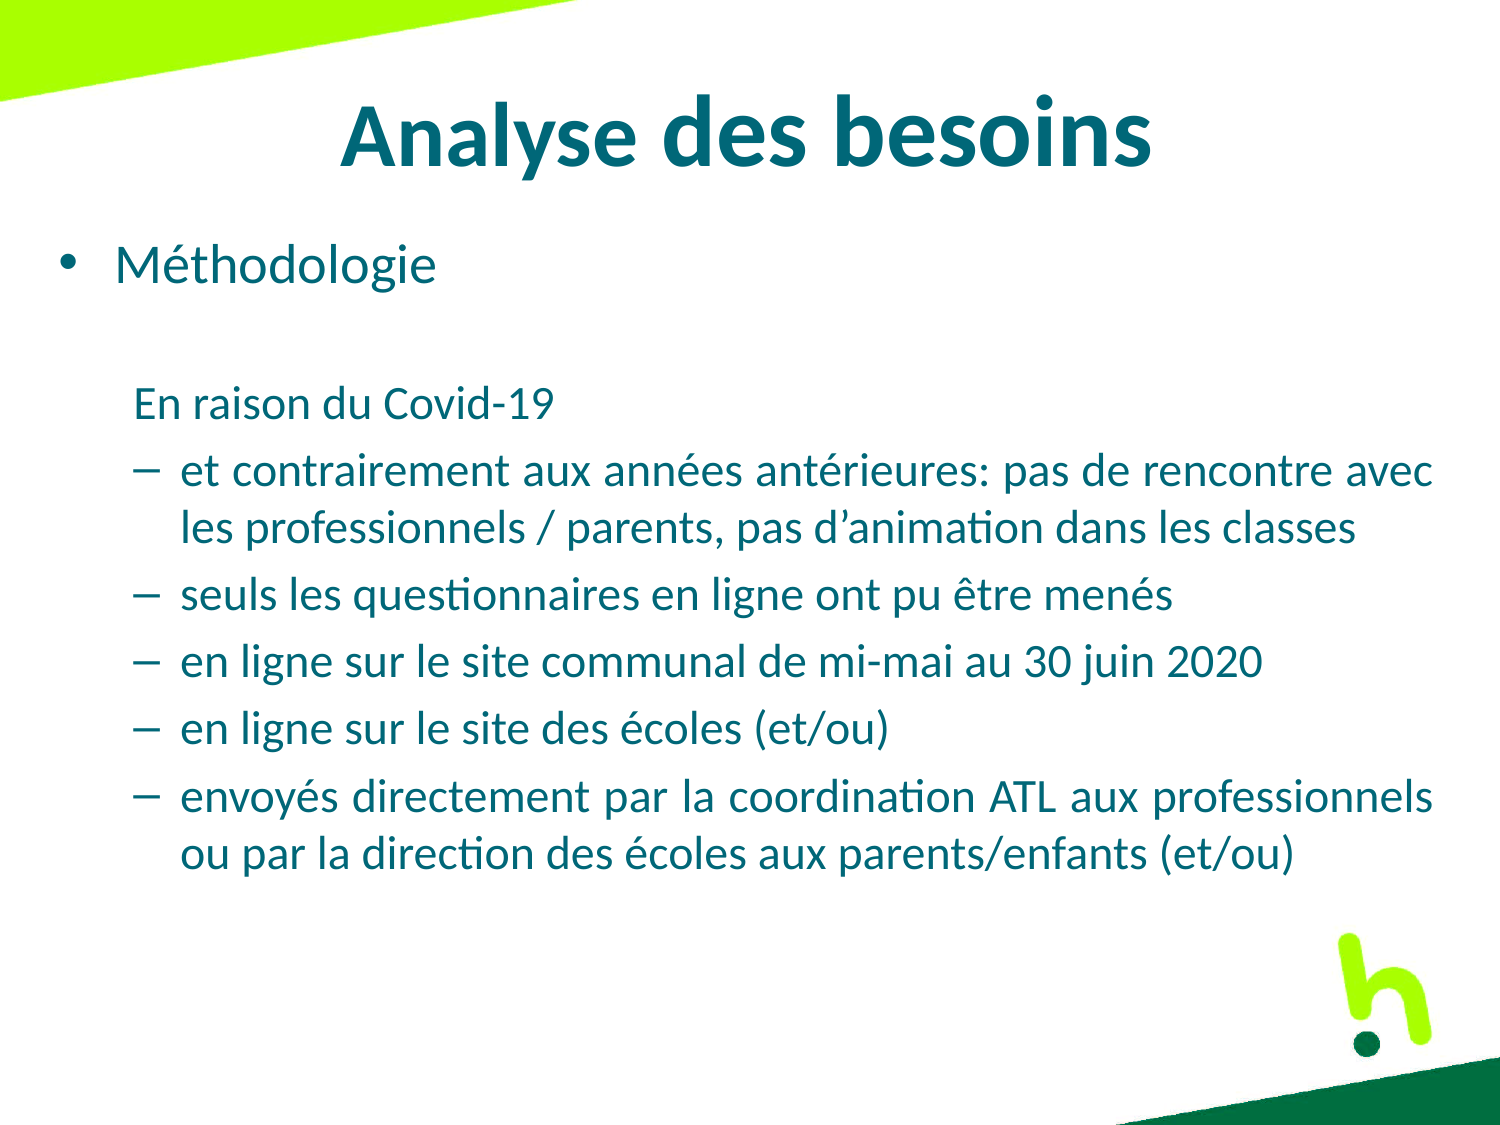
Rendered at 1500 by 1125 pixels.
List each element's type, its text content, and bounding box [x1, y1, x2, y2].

title Analyse des besoins [72, 32, 1423, 219]
list Méthodologie En raison du Covid-19 et contrairement aux années antérieures: pas de rencontre avec les professionnels / parents, pas d’animation dans les classes seuls les questionnaires en ligne ont pu être menés en ligne sur le site communal de mi-mai au 30 juin 2020 en ligne sur le site des écoles (et/ou) envoyés directement par la coordination ATL aux professionnels ou par la direction des écoles aux parents/enfants (et/ou) [43, 219, 1451, 1125]
picture [0, 0, 1500, 1125]
